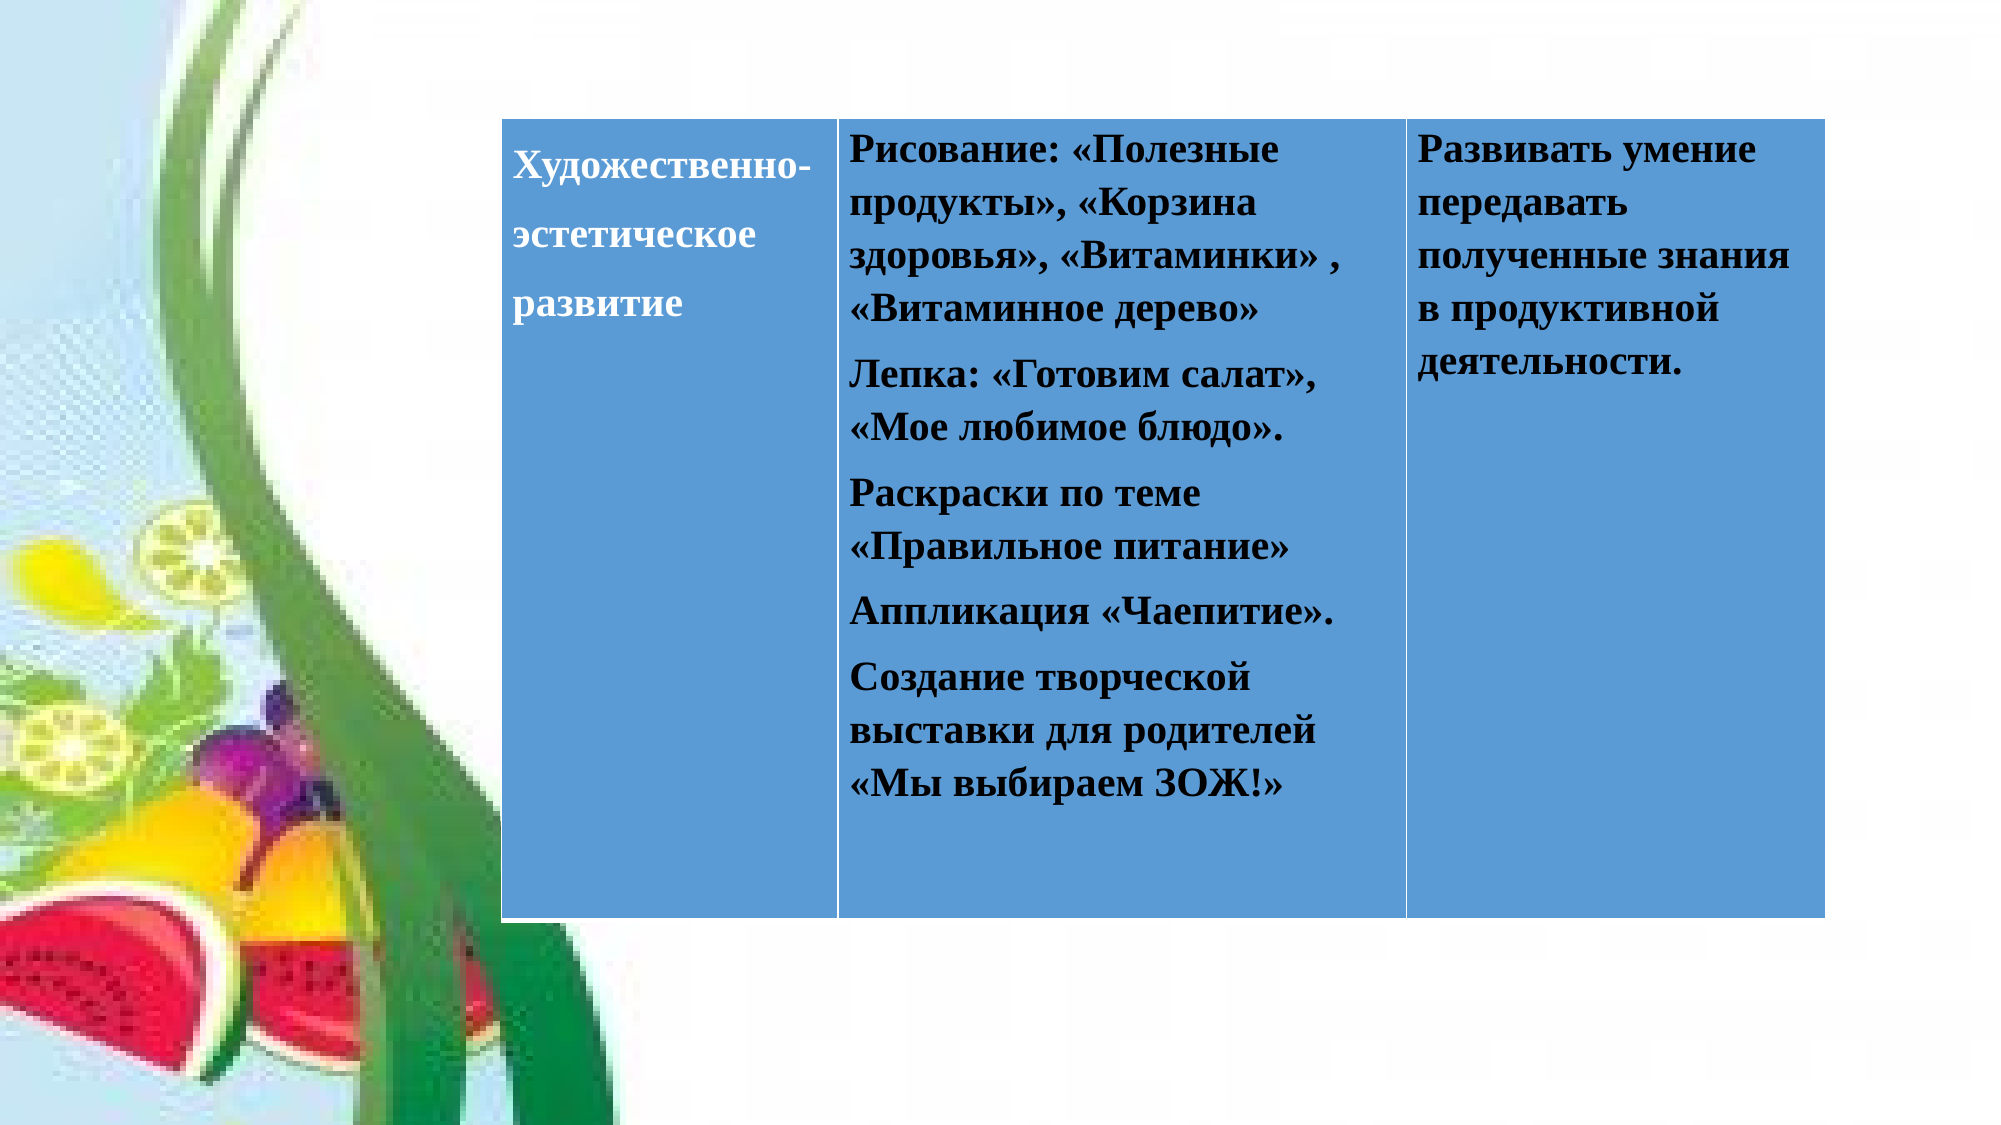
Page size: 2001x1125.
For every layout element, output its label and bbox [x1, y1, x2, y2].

list [0, 0, 2000, 1125]
